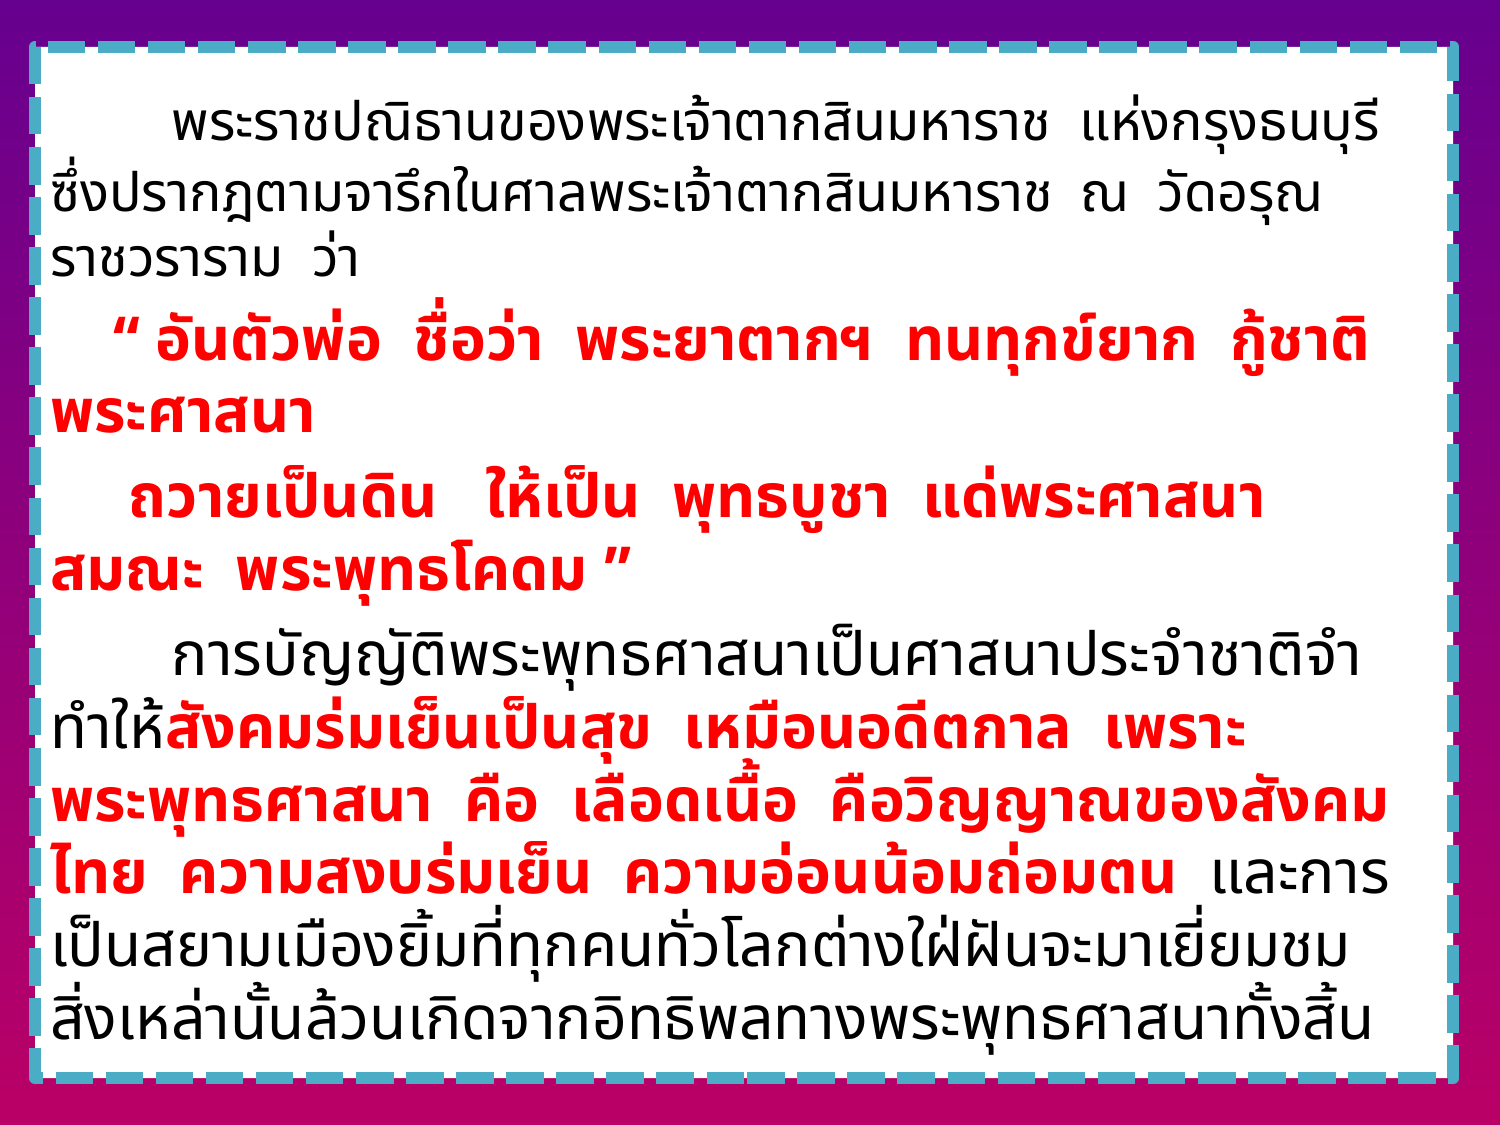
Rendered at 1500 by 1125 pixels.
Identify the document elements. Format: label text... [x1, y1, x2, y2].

list พระราชปณิธานของพระเจ้าตากสินมหาราช แห่งกรุงธนบุรี ซึ่งปรากฎตามจารึกในศาลพระเจ้าตากสินมหาราช ณ วัดอรุณราชวราราม ว่า “ อันตัวพ่อ ชื่อว่า พระยาตากฯ ทนทุกข์ยาก กู้ชาติ พระศาสนา ถวายเป็นดิน ให้เป็น พุทธบูชา แด่พระศาสนา สมณะ พระพุทธโคดม ” การบัญญัติพระพุทธศาสนาเป็นศาสนาประจำชาติจำทำให้สังคมร่มเย็นเป็นสุข เหมือนอดีตกาล เพราะพระพุทธศาสนา คือ เลือดเนื้อ คือวิญญาณของสังคมไทย ความสงบร่มเย็น ความอ่อนน้อมถ่อมตน และการเป็นสยามเมืองยิ้มที่ทุกคนทั่วโลกต่างใฝ่ฝันจะมาเยี่ยมชม สิ่งเหล่านั้นล้วนเกิดจากอิทธิพลทางพระพุทธศาสนาทั้งสิ้น [33, 45, 1455, 1080]
